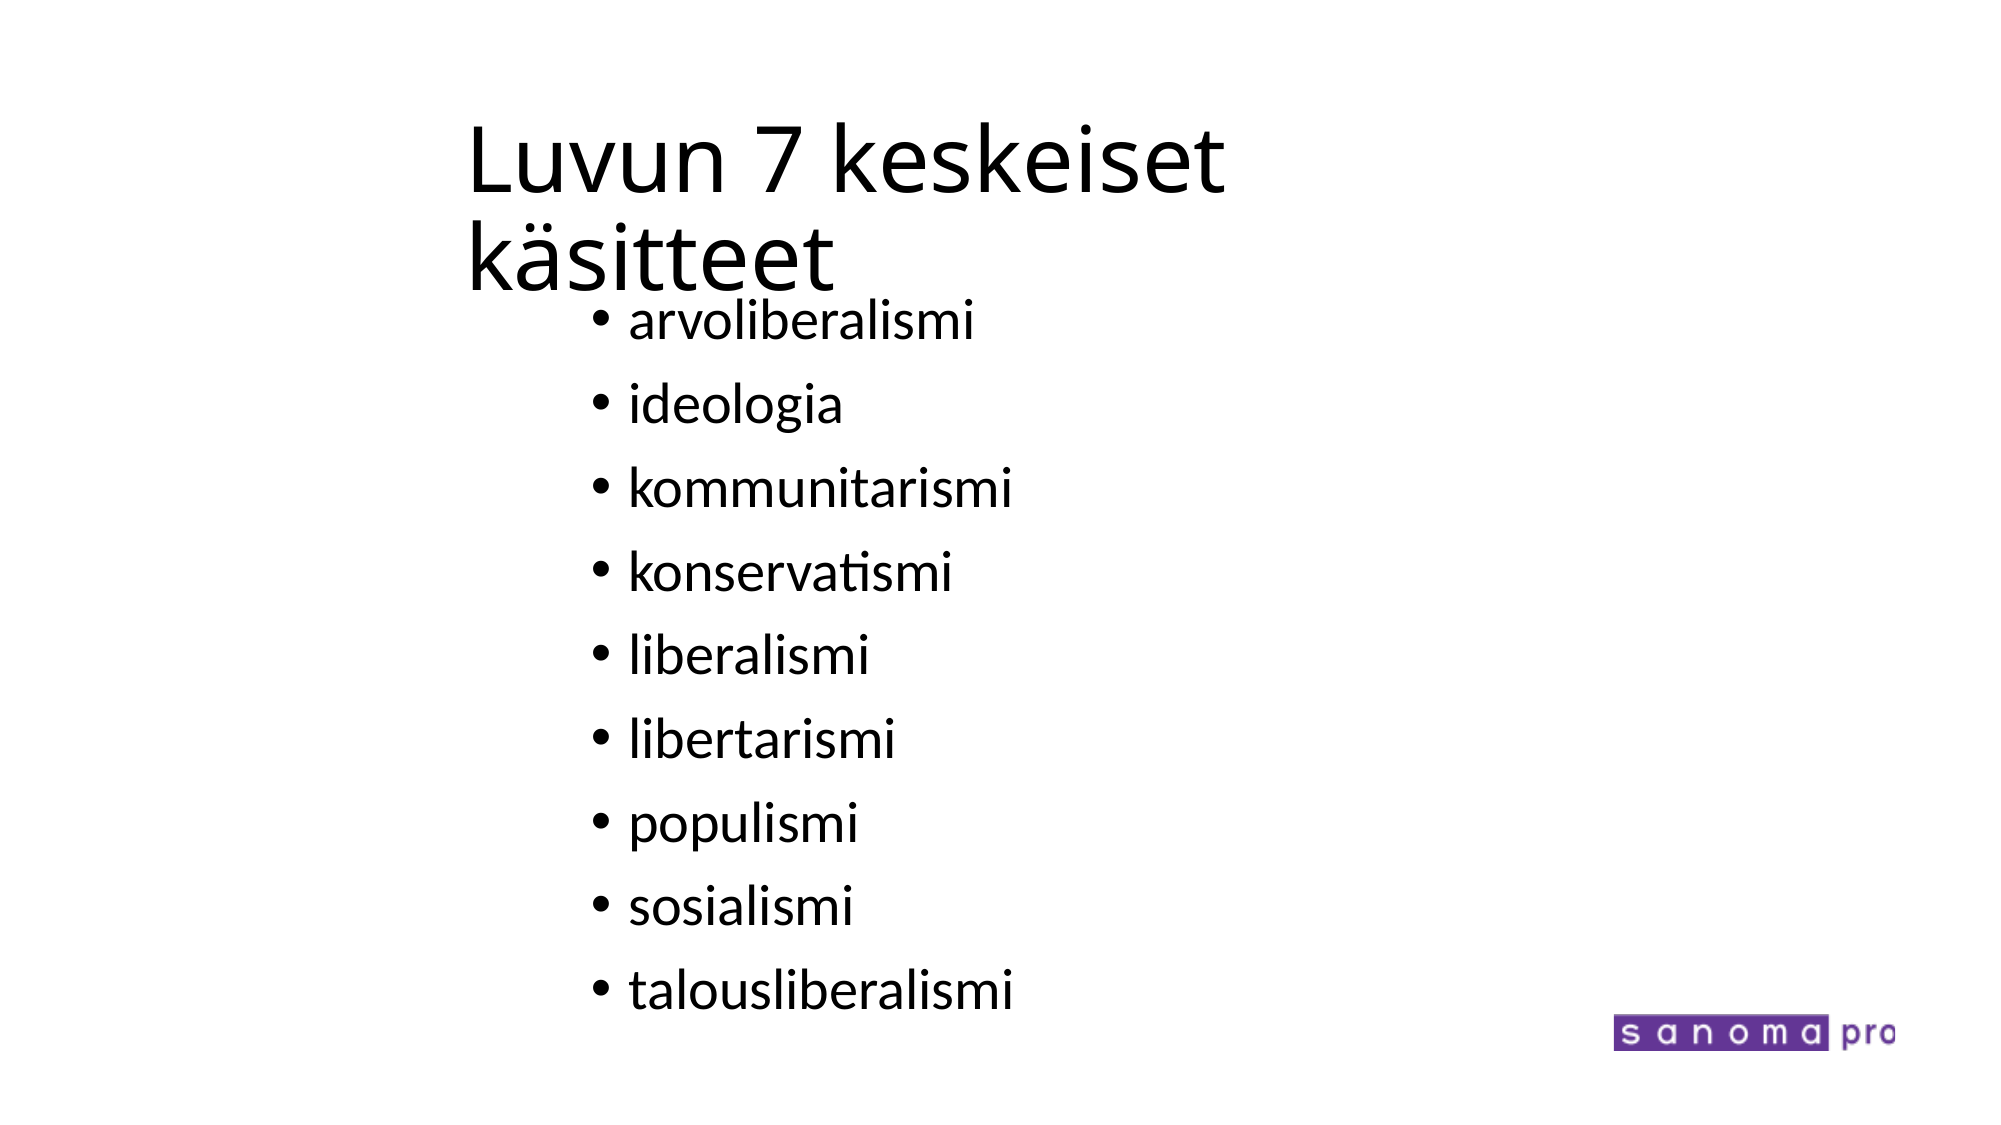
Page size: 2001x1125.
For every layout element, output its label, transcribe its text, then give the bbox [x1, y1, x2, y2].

list arvoliberalismi ideologia kommunitarismi konservatismi liberalismi libertarismi populismi sosialismi talousliberalismi [575, 282, 1425, 1032]
title Luvun 7 keskeiset käsitteet [450, 103, 1550, 321]
picture [1613, 1013, 1896, 1051]
